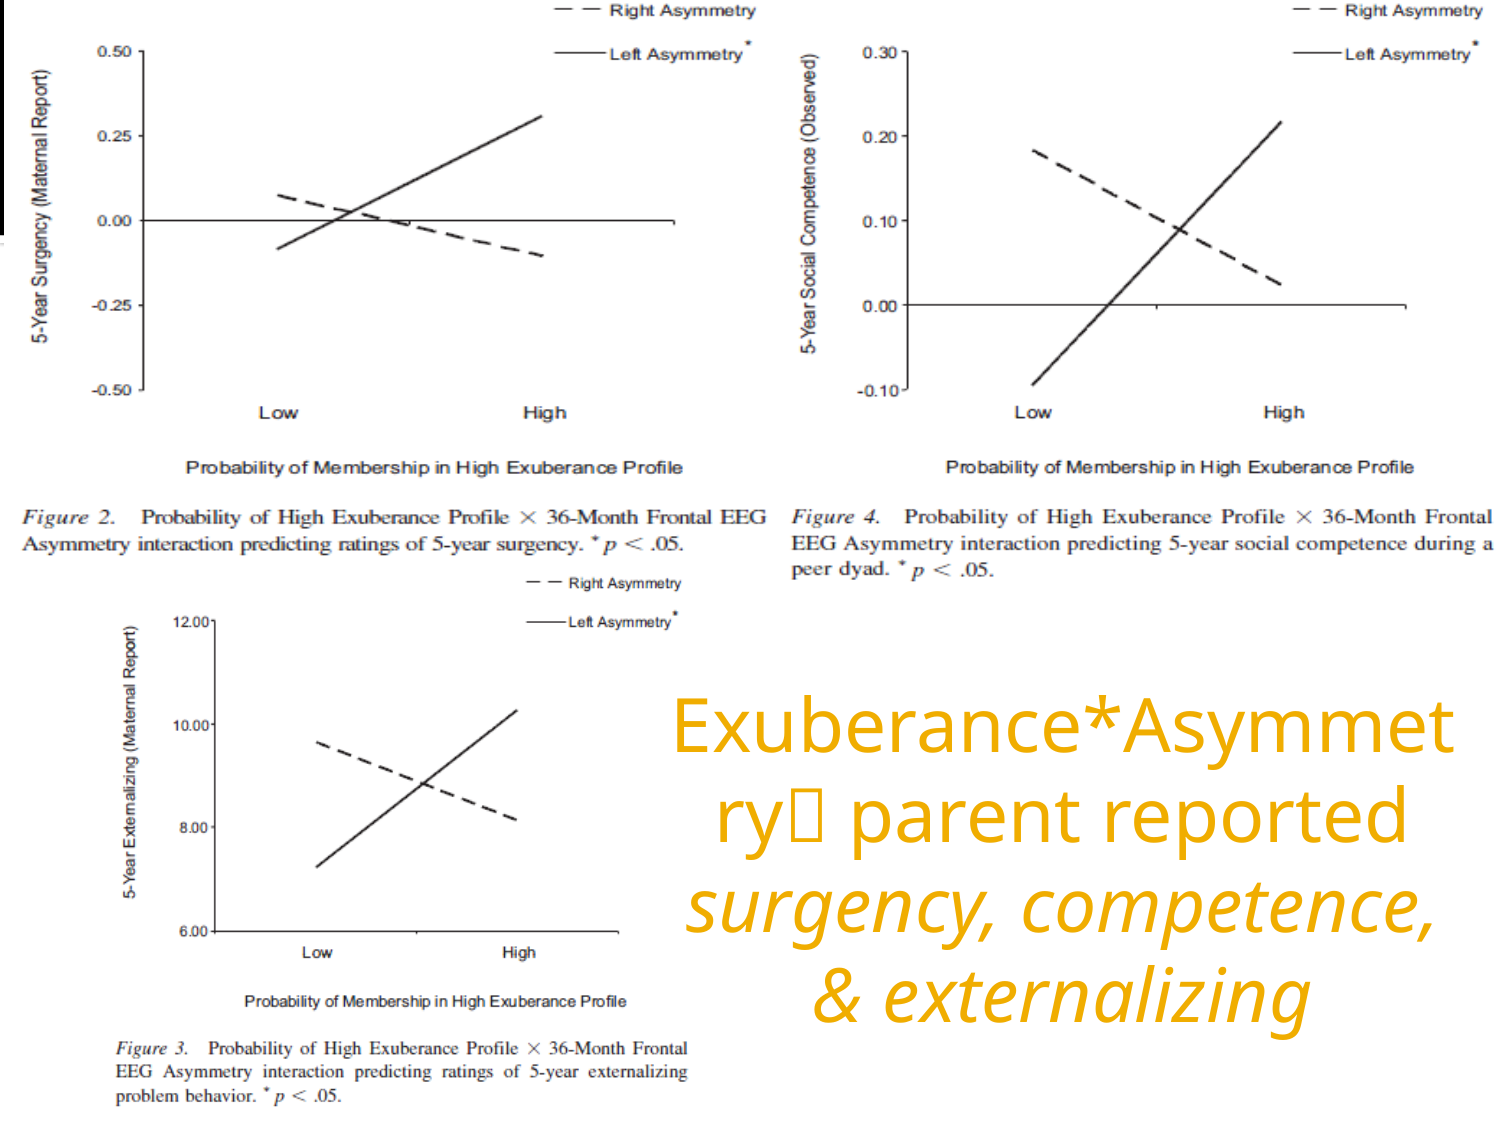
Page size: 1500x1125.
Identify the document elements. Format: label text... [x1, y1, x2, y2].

list Exuberance*Asymmetry parent reported surgency, competence, & externalizing [637, 662, 1475, 1125]
picture [4, 0, 1500, 1116]
